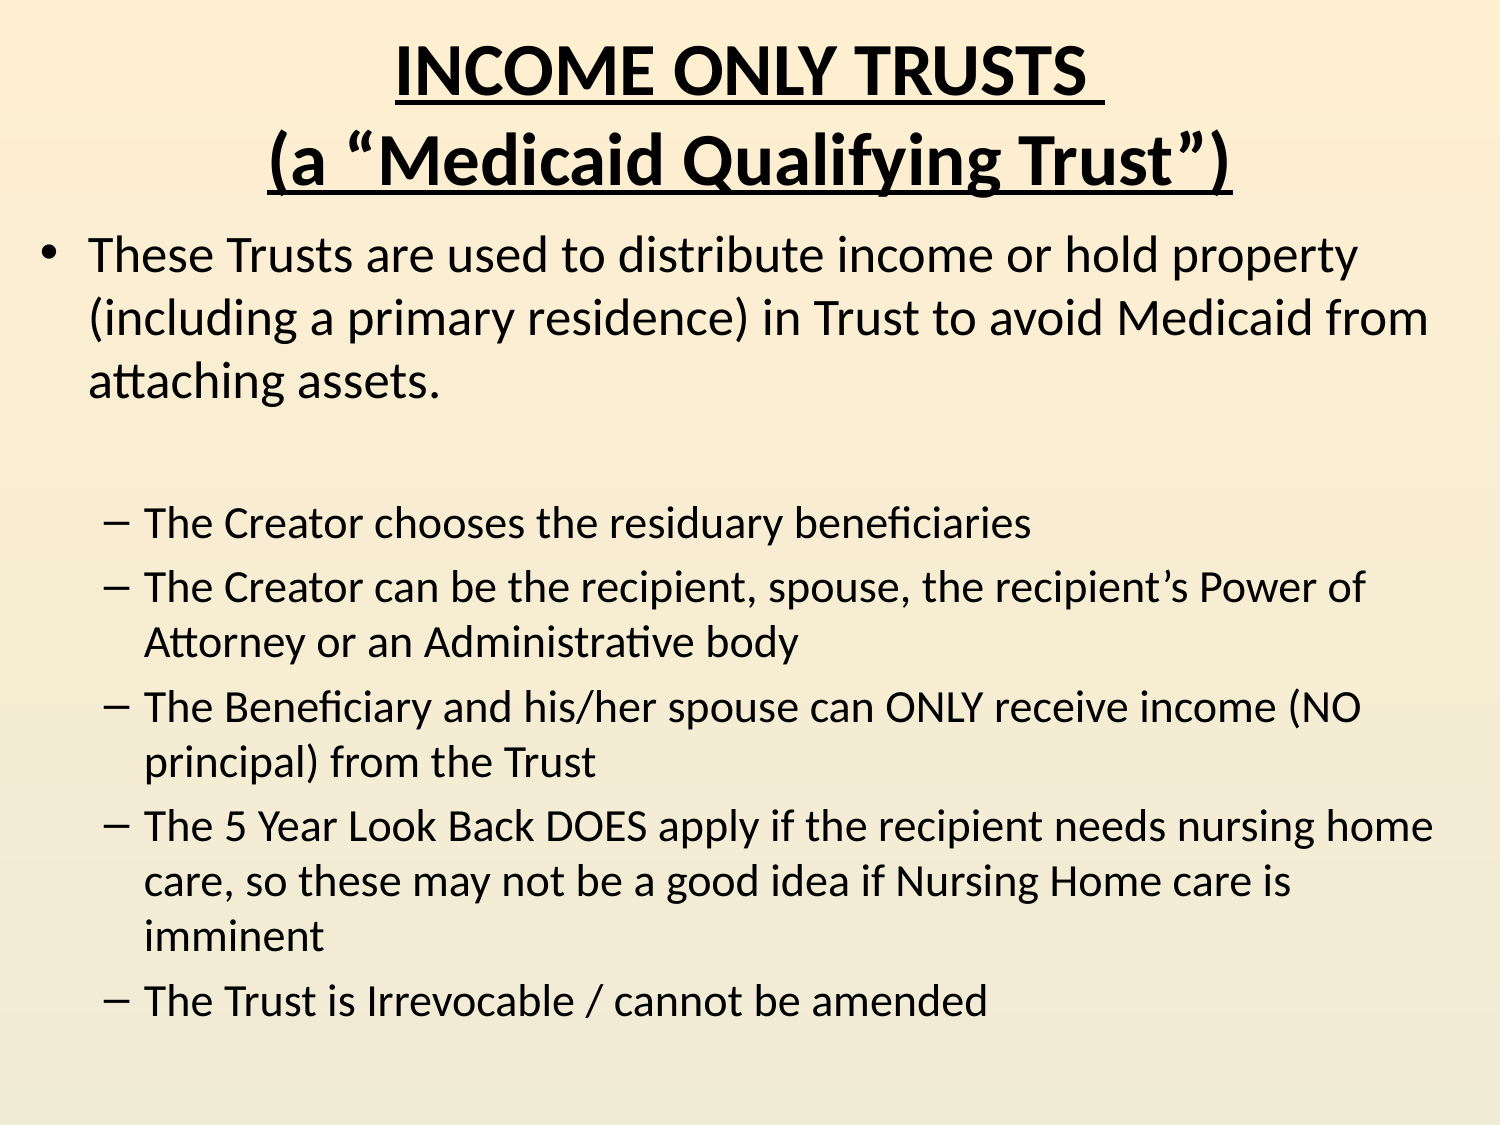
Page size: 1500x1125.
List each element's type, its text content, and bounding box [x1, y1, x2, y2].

list These Trusts are used to distribute income or hold property (including a primary residence) in Trust to avoid Medicaid from attaching assets. The Creator chooses the residuary beneficiaries The Creator can be the recipient, spouse, the recipient’s Power of Attorney or an Administrative body The Beneficiary and his/her spouse can ONLY receive income (NO principal) from the Trust The 5 Year Look Back DOES apply if the recipient needs nursing home care, so these may not be a good idea if Nursing Home care is imminent The Trust is Irrevocable / cannot be amended [24, 212, 1450, 1038]
title Income Only Trusts (a “Medicaid Qualifying Trust”) [75, 45, 1425, 175]
